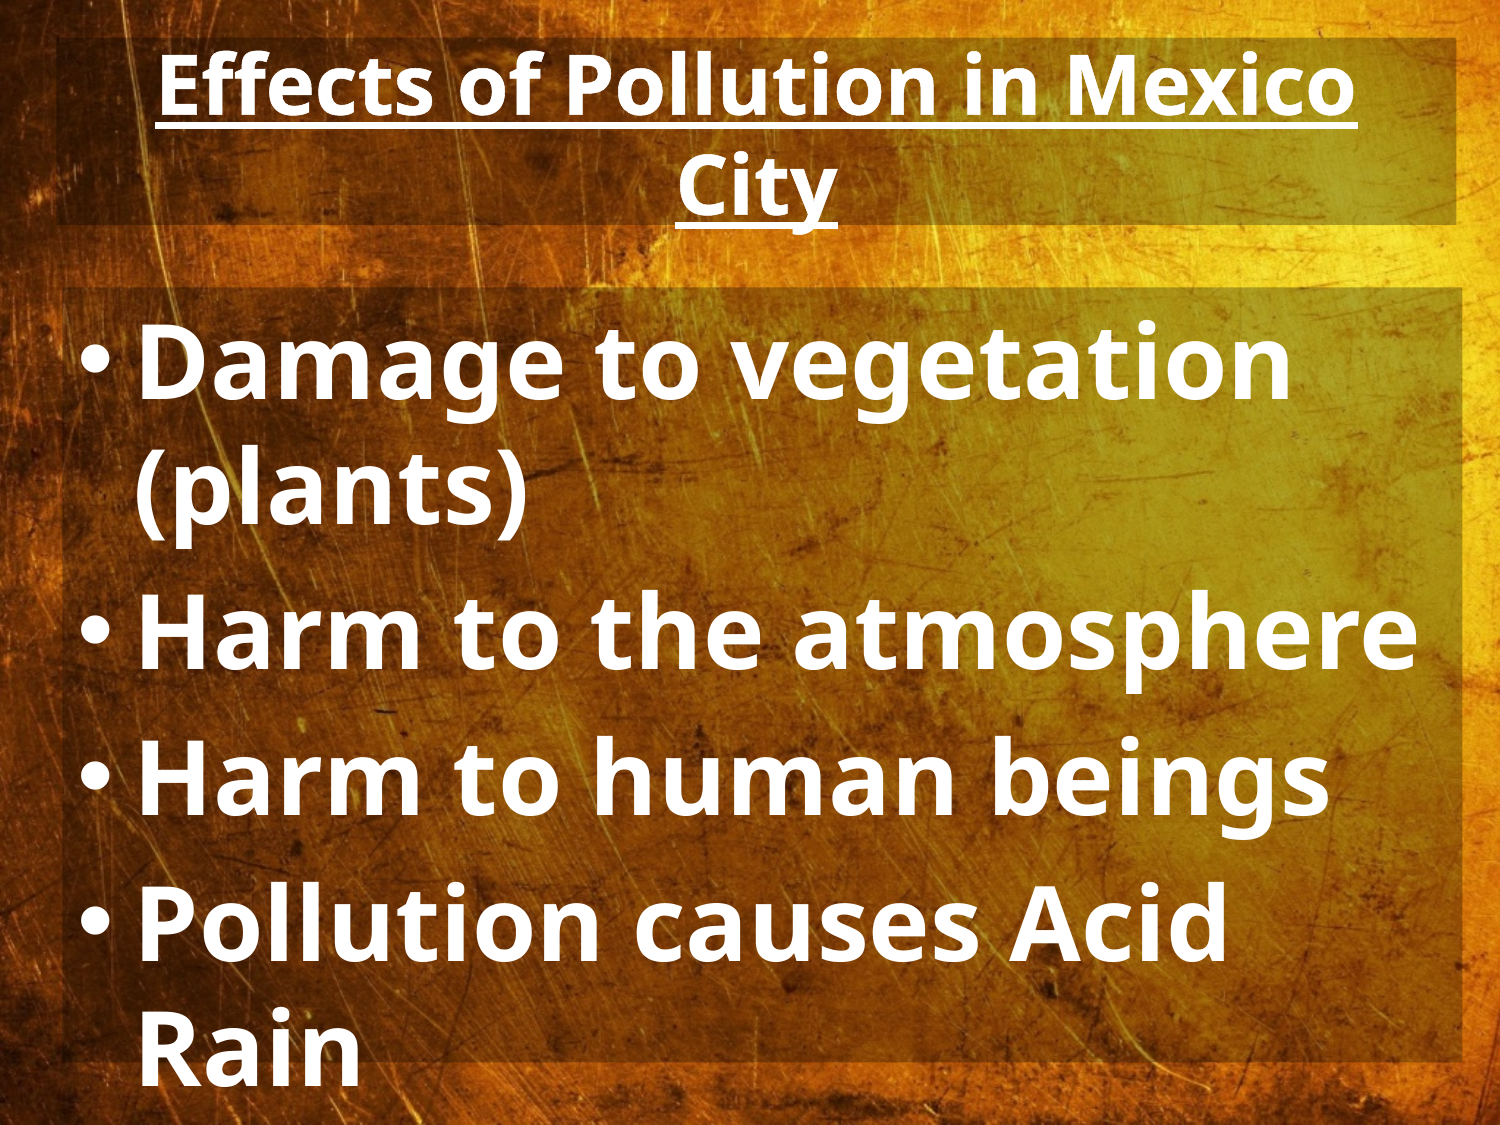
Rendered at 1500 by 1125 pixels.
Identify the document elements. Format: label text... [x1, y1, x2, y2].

picture [0, 0, 1500, 1125]
list Damage to vegetation (plants) Harm to the atmosphere Harm to human beings Pollution causes Acid Rain [62, 287, 1463, 1063]
title Effects of Pollution in Mexico City [56, 37, 1457, 225]
